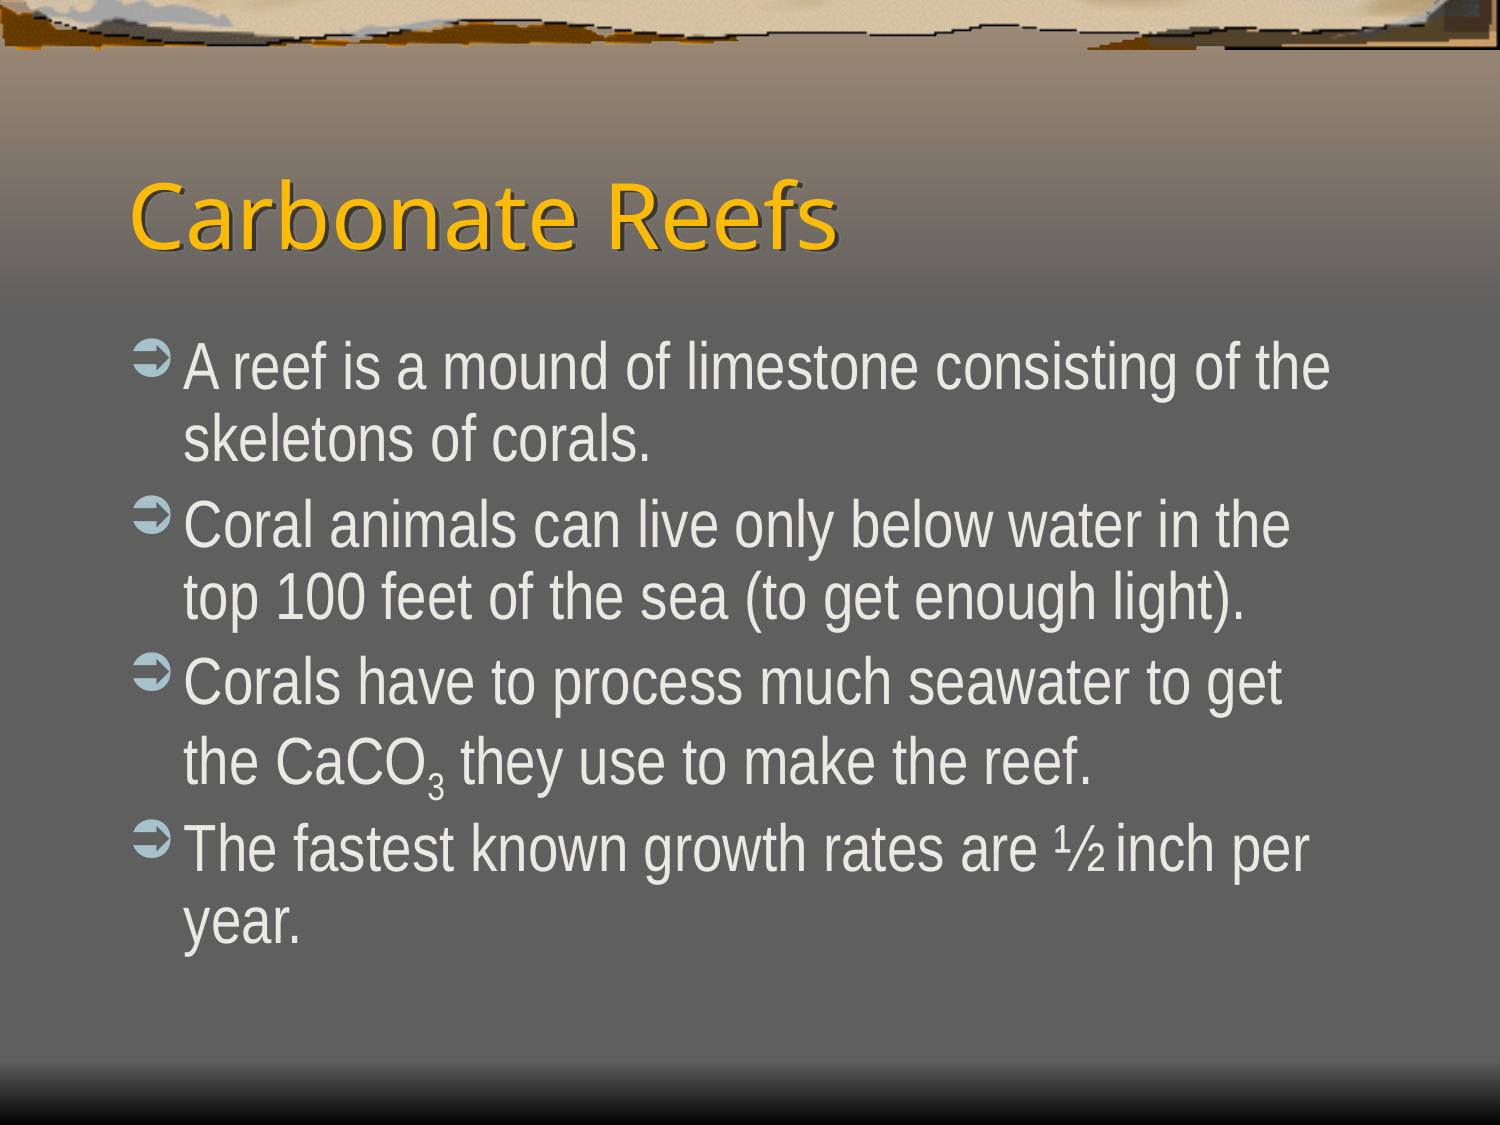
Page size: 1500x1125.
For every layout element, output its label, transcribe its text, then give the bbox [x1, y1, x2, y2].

picture [0, 0, 1500, 50]
list A reef is a mound of limestone consisting of the skeletons of corals. Coral animals can live only below water in the top 100 feet of the sea (to get enough light). Corals have to process much seawater to get the CaCO3 they use to make the reef. The fastest known growth rates are ½ inch per year. [112, 324, 1388, 1000]
title Carbonate Reefs [112, 87, 1388, 275]
